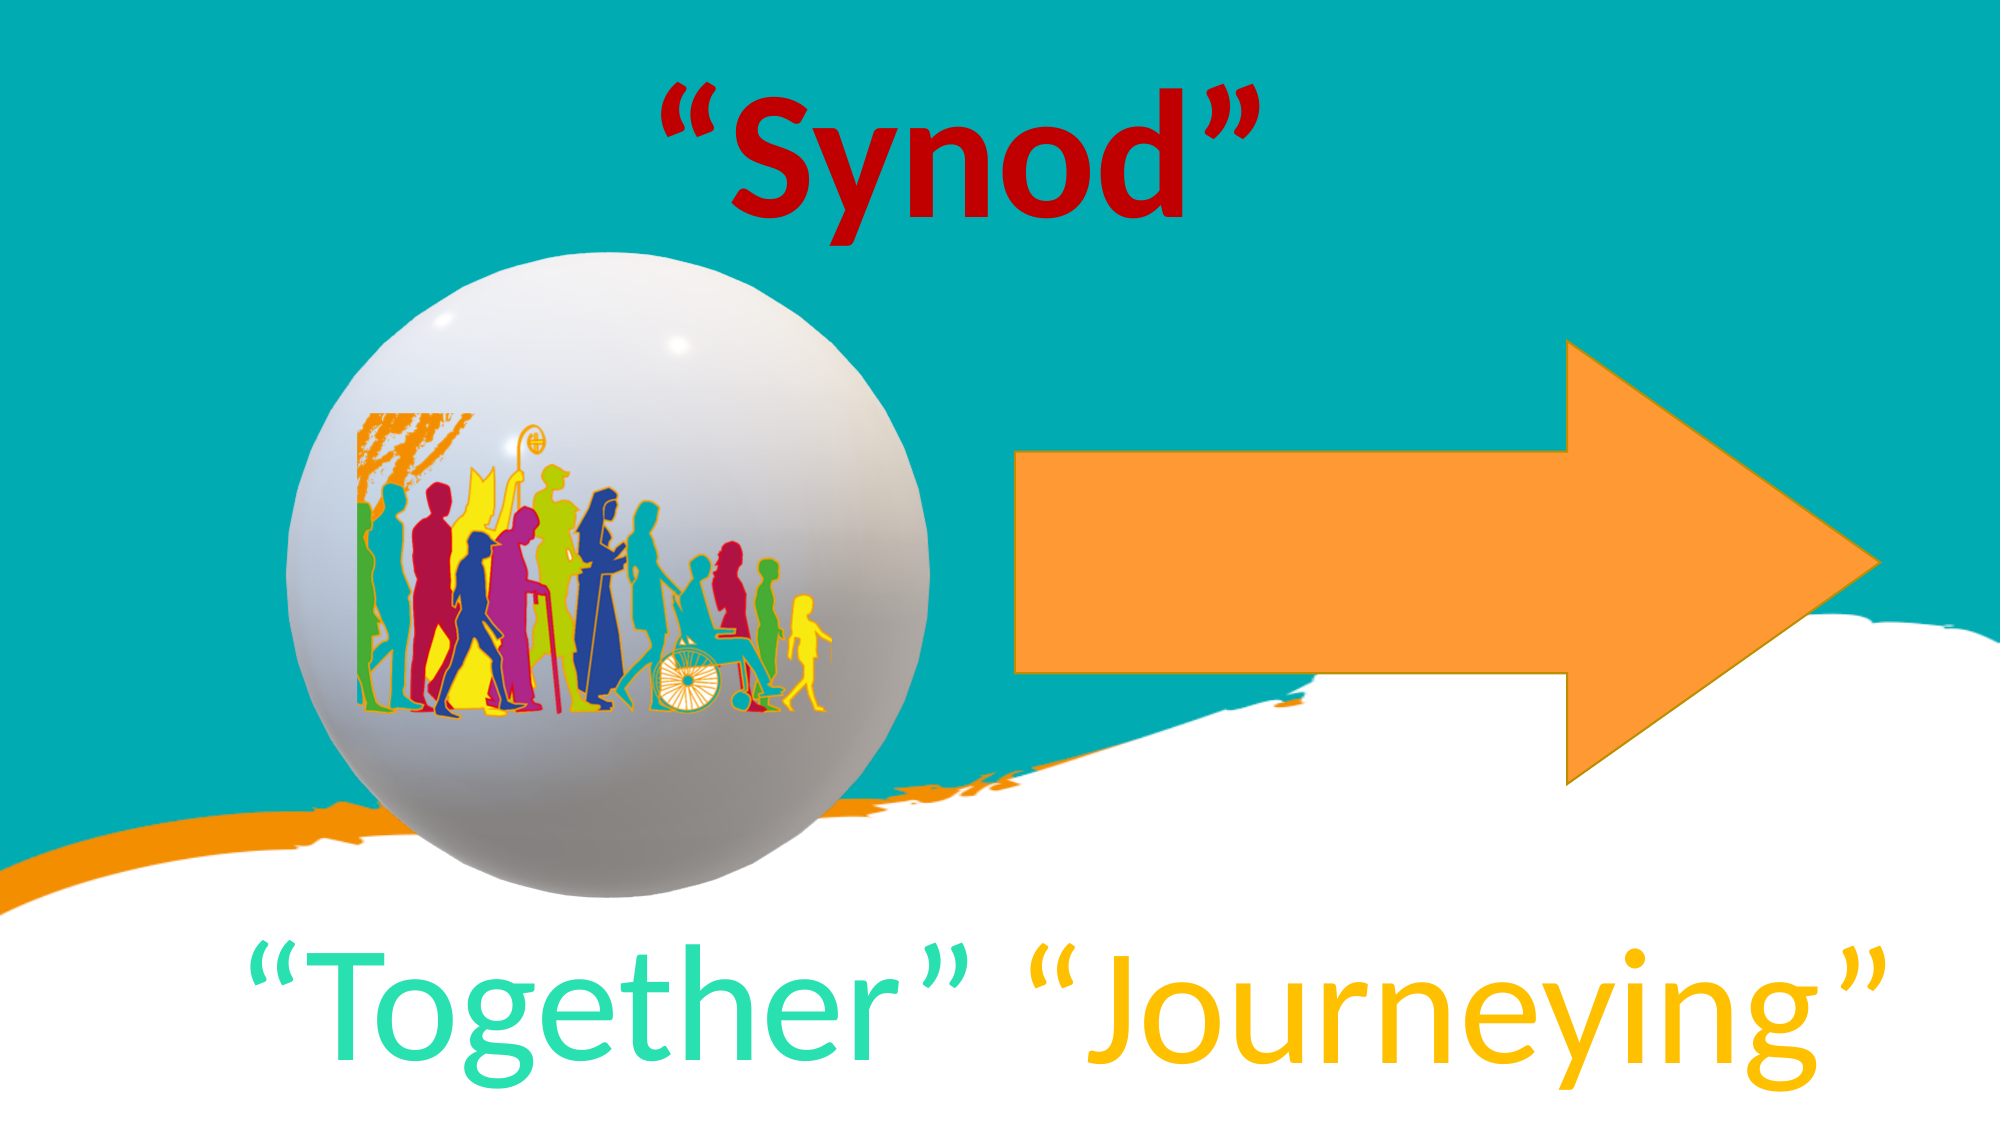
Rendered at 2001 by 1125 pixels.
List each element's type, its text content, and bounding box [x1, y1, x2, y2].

text_box “Journeying” [1000, 972, 1913, 1105]
picture [0, 0, 2000, 972]
text_box “Together” [220, 972, 996, 1102]
